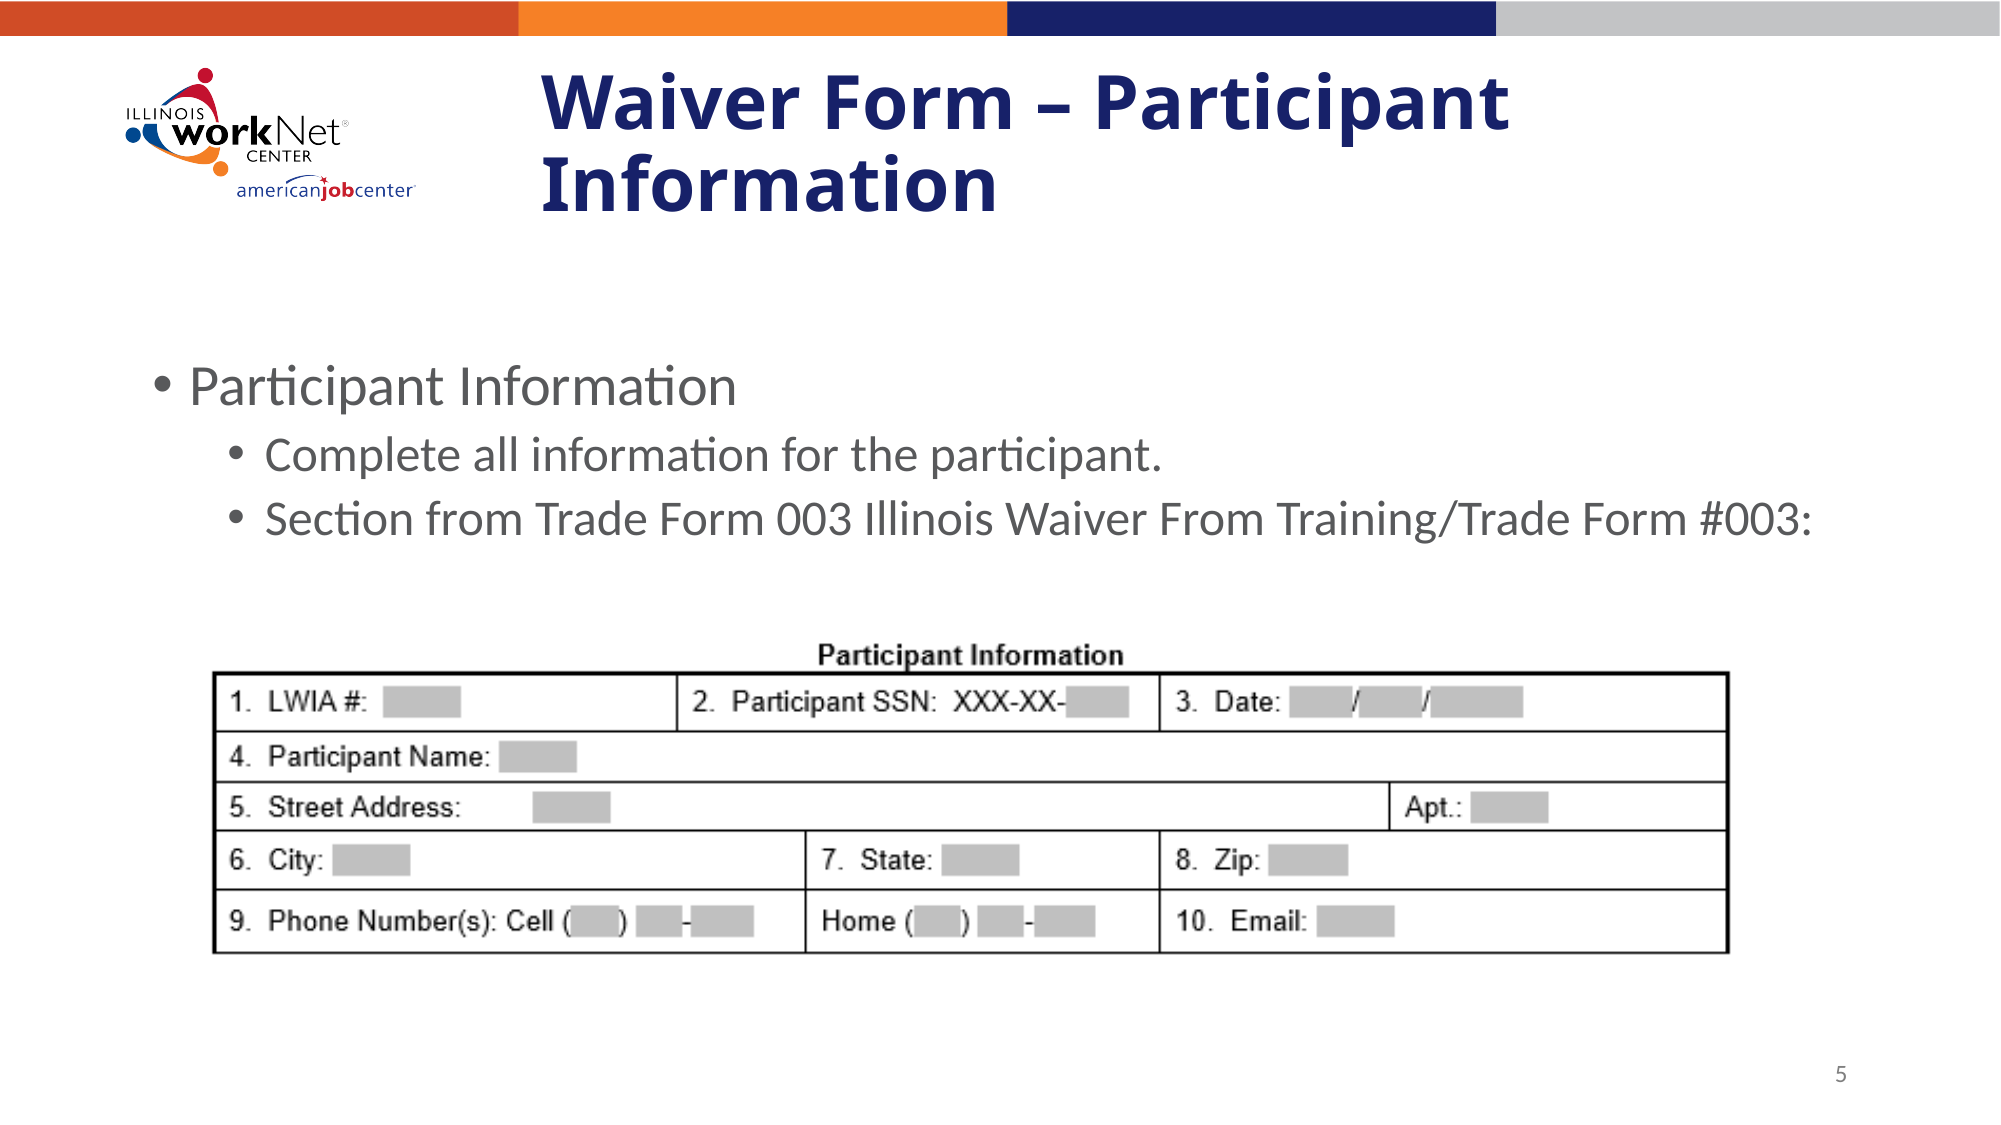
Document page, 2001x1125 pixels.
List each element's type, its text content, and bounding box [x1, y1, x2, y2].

picture [0, 0, 2000, 1125]
title Waiver Form – Participant Information [526, 100, 1777, 193]
slide_number 5 [1412, 1042, 1863, 1103]
list Participant Information Complete all information for the participant. Section from Trade Form 003 Illinois Waiver From Training/Trade Form #003: [137, 347, 1863, 1014]
